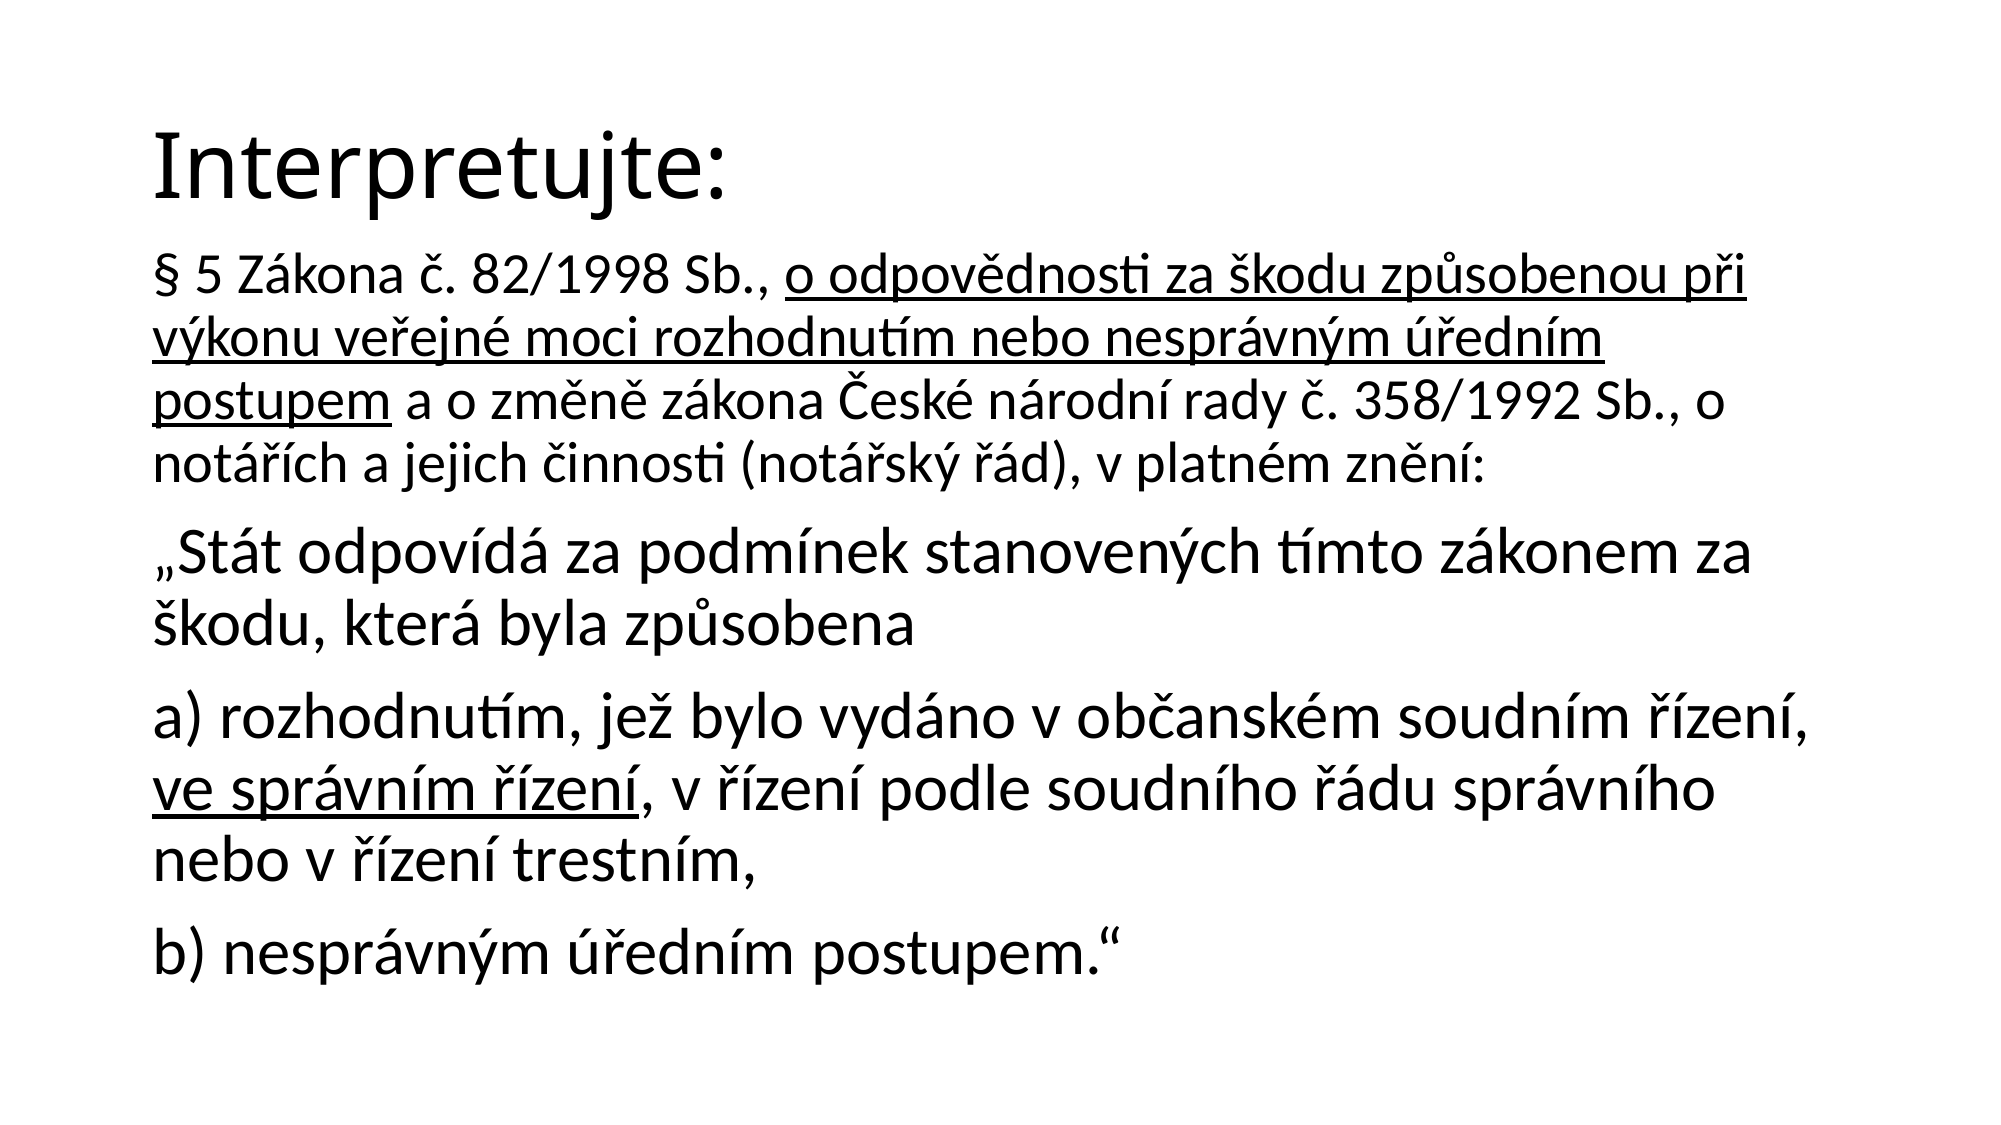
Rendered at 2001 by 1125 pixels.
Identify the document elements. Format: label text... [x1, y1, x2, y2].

title Interpretujte: [137, 59, 1863, 235]
list § 5 Zákona č. 82/1998 Sb., o odpovědnosti za škodu způsobenou při výkonu veřejné moci rozhodnutím nebo nesprávným úředním postupem a o změně zákona České národní rady č. 358/1992 Sb., o notářích a jejich činnosti (notářský řád), v platném znění: „Stát odpovídá za podmínek stanovených tímto zákonem za škodu, která byla způsobena a) rozhodnutím, jež bylo vydáno v občanském soudním řízení, ve správním řízení, v řízení podle soudního řádu správního nebo v řízení trestním, b) nesprávným úředním postupem.“ [137, 235, 1863, 1066]
